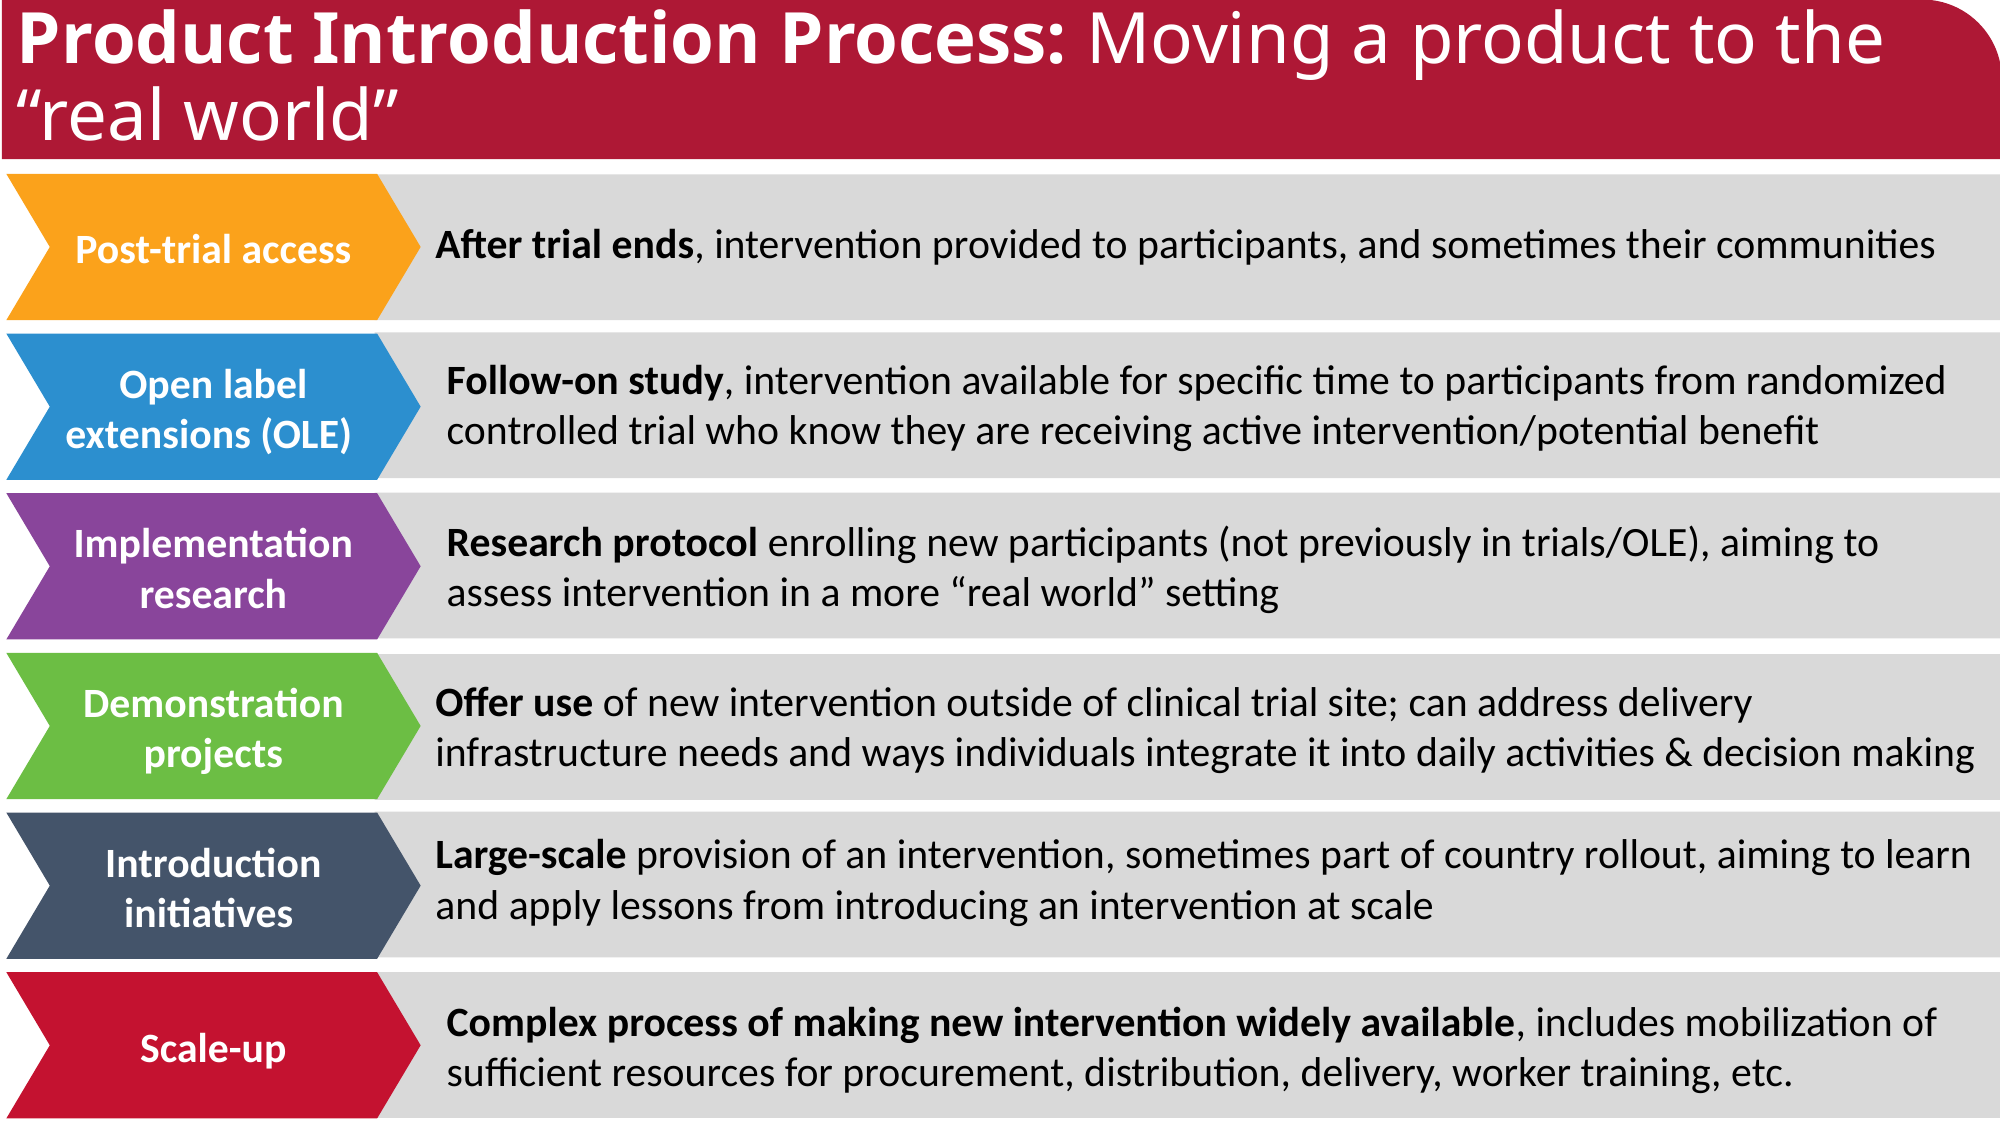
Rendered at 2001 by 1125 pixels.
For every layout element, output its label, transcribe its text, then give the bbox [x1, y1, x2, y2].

text_box [379, 971, 2000, 1119]
text_box Large-scale provision of an intervention, sometimes part of country rollout, aiming to learn and apply lessons from introducing an intervention at scale [420, 819, 2000, 935]
text_box Scale-up [4, 971, 422, 1120]
text_box Demonstration projects [4, 651, 420, 801]
text_box Product Introduction Process: Moving a product to the “real world” [1, 0, 2000, 160]
text_box Post-trial access [4, 172, 420, 322]
text_box Open label extensions (OLE) [4, 332, 422, 481]
text_box Follow-on study, intervention available for specific time to participants from randomized controlled trial who know they are receiving active intervention/potential benefit [431, 345, 2000, 461]
text_box After trial ends, intervention provided to participants, and sometimes their communities [420, 209, 1978, 274]
text_box Complex process of making new intervention widely available, includes mobilization of sufficient resources for procurement, distribution, delivery, worker training, etc. [431, 986, 2000, 1102]
text_box [378, 731, 2000, 801]
text_box [374, 331, 2000, 479]
text_box [379, 492, 2000, 639]
text_box Offer use of new intervention outside of clinical trial site; can address delivery infrastructure needs and ways individuals integrate it into daily activities & decision making [420, 667, 2000, 783]
text_box Introduction initiatives [4, 811, 420, 960]
text_box [379, 811, 2000, 880]
text_box [380, 891, 2000, 958]
text_box [379, 173, 2000, 321]
text_box Research protocol enrolling new participants (not previously in trials/OLE), aiming to assess intervention in a more “real world” setting [431, 507, 2000, 623]
text_box Implementation research [4, 492, 422, 641]
text_box [380, 653, 2000, 721]
